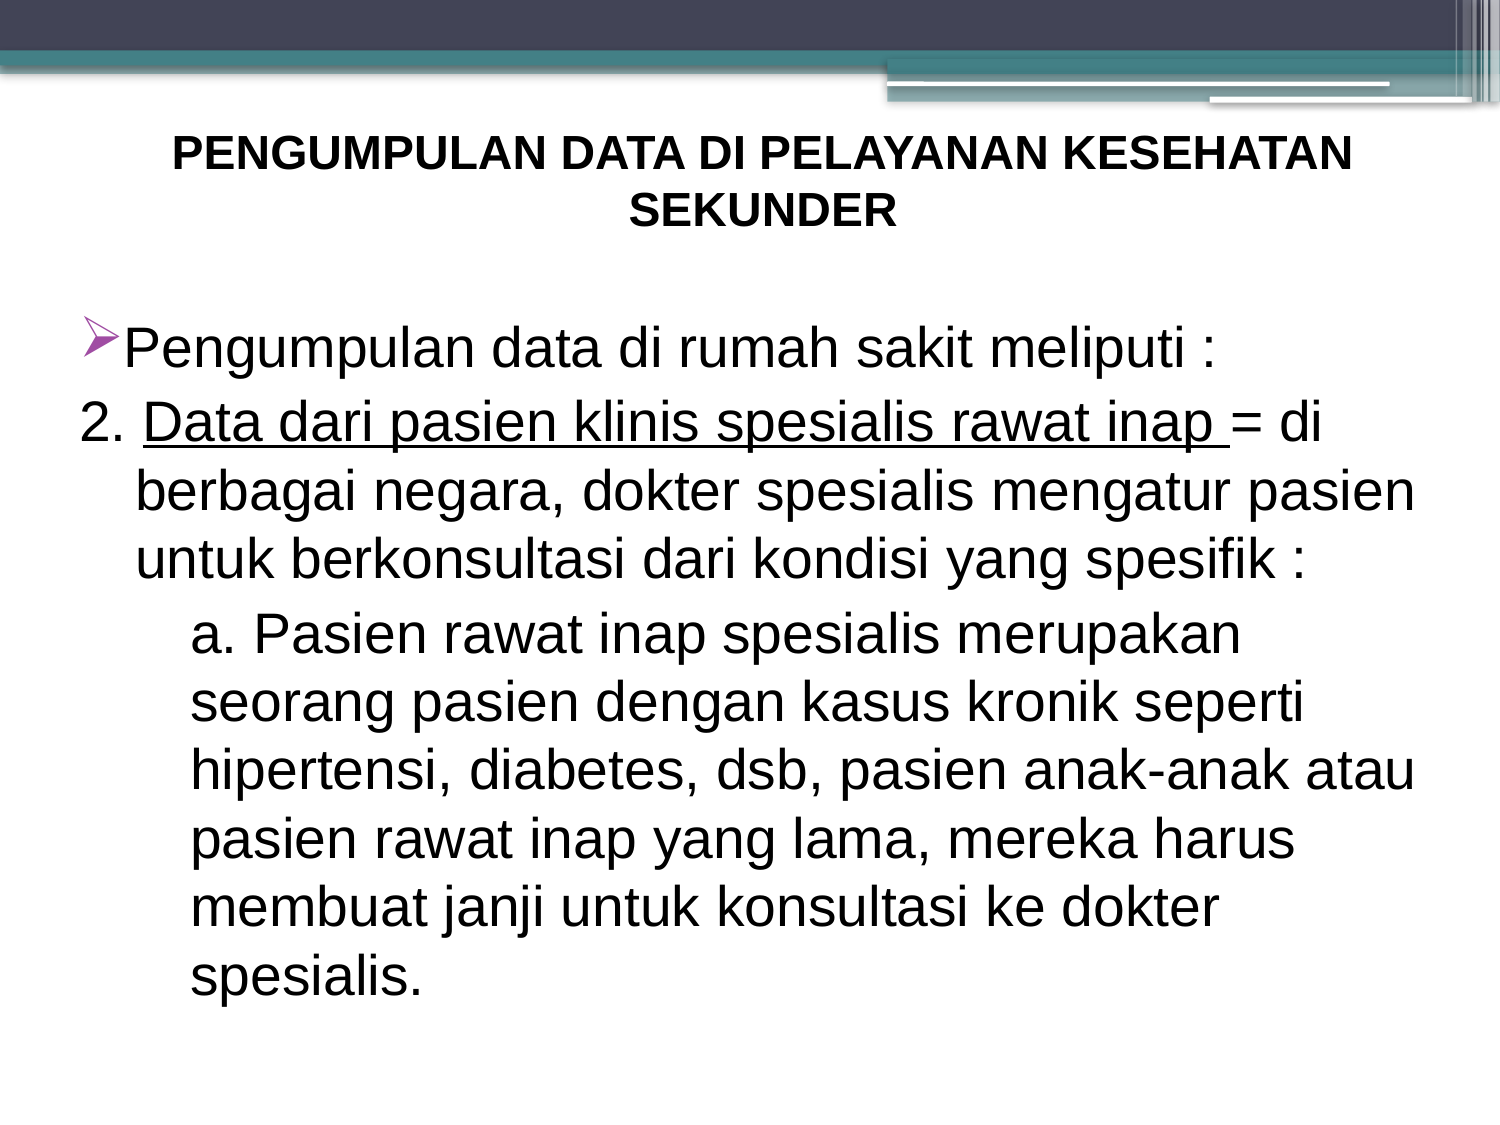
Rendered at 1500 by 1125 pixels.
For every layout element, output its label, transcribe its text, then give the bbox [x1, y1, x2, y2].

list Pengumpulan data di rumah sakit meliputi : 2. Data dari pasien klinis spesialis rawat inap = di berbagai negara, dokter spesialis mengatur pasien untuk berkonsultasi dari kondisi yang spesifik : a. Pasien rawat inap spesialis merupakan seorang pasien dengan kasus kronik seperti hipertensi, diabetes, dsb, pasien anak-anak atau pasien rawat inap yang lama, mereka harus membuat janji untuk konsultasi ke dokter spesialis. [46, 302, 1454, 1083]
title PENGUMPULAN DATA DI PELAYANAN KESEHATAN SEKUNDER [88, 113, 1439, 245]
